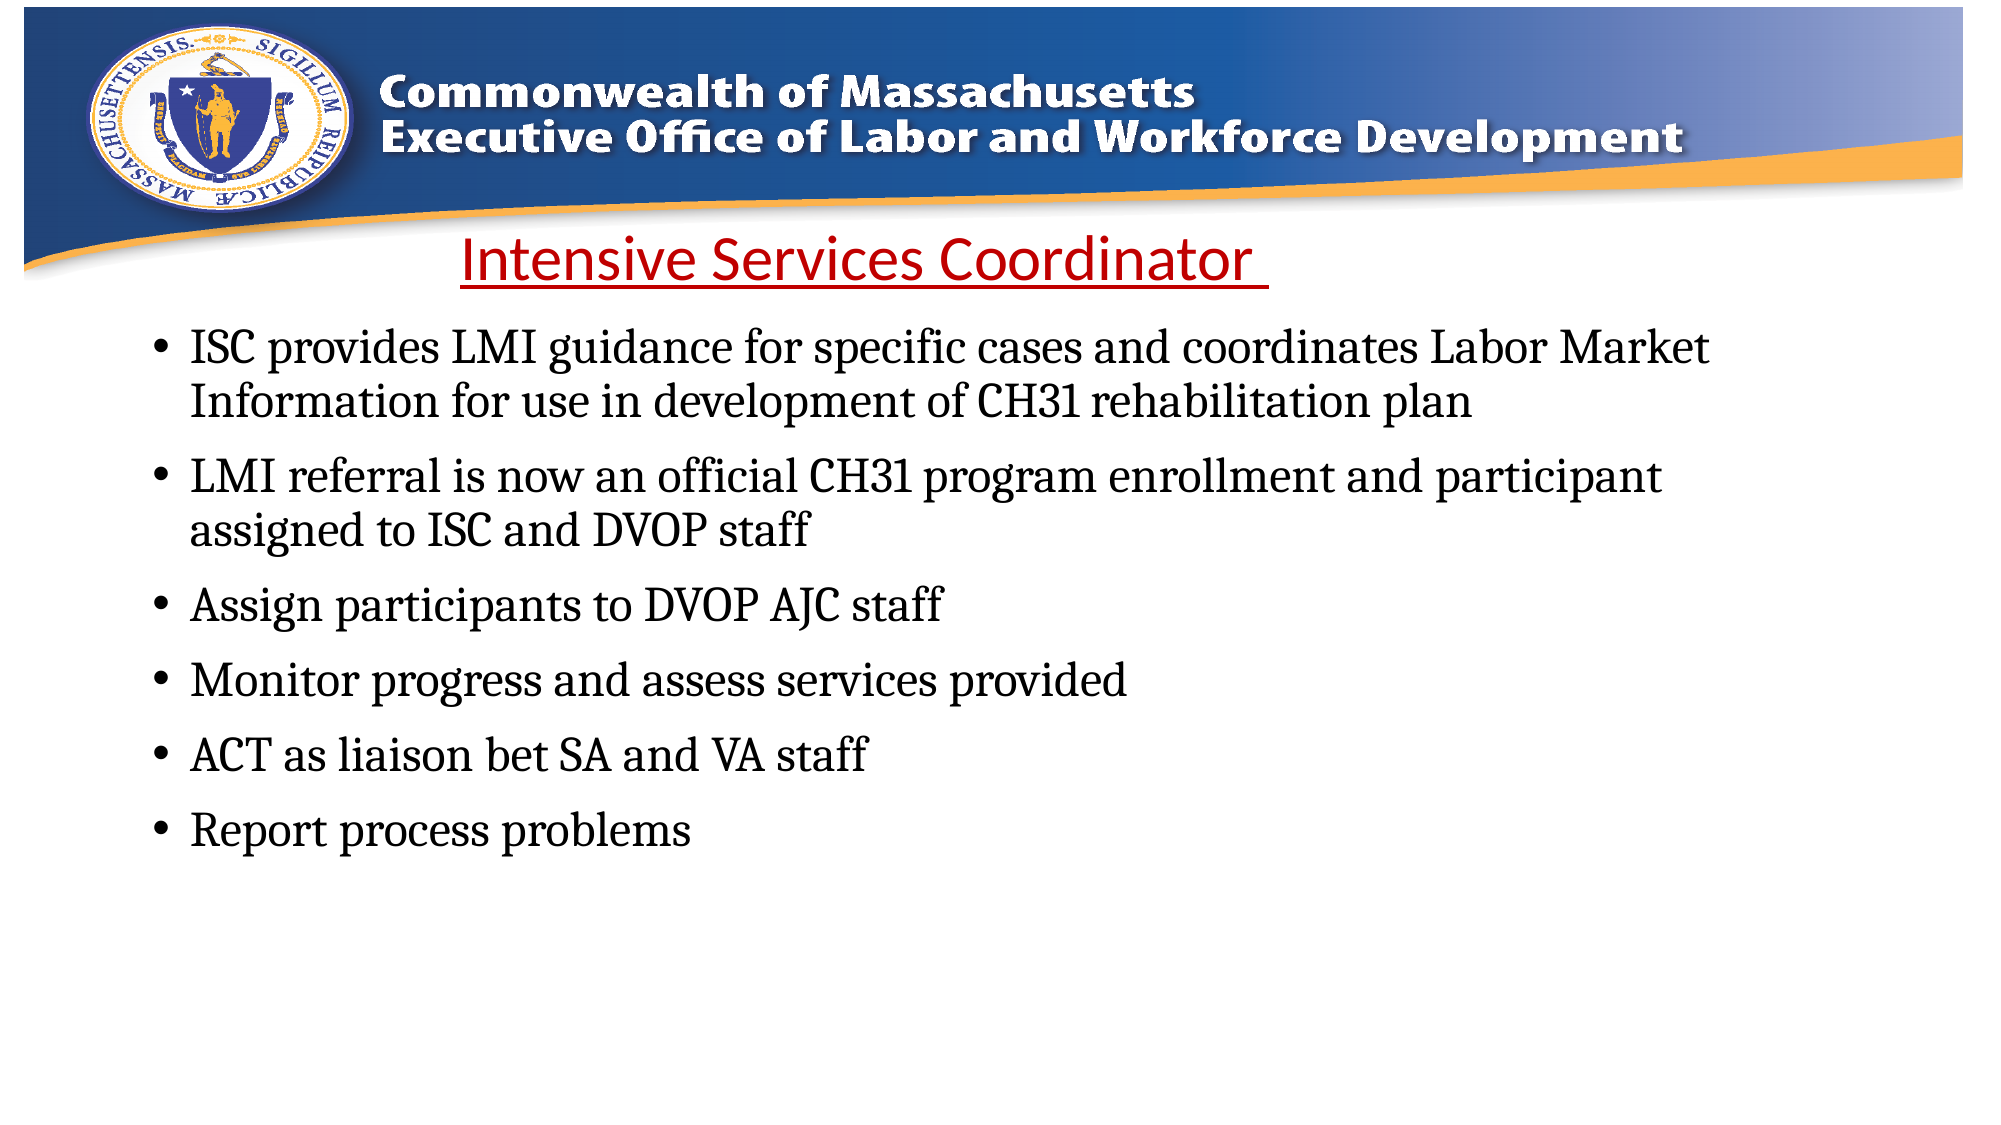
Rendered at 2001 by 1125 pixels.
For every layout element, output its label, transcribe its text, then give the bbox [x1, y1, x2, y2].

picture [24, 7, 1963, 318]
list ISC provides LMI guidance for specific cases and coordinates Labor Market Information for use in development of CH31 rehabilitation plan LMI referral is now an official CH31 program enrollment and participant assigned to ISC and DVOP staff Assign participants to DVOP AJC staff Monitor progress and assess services provided ACT as liaison bet SA and VA staff Report process problems [137, 318, 1863, 1014]
